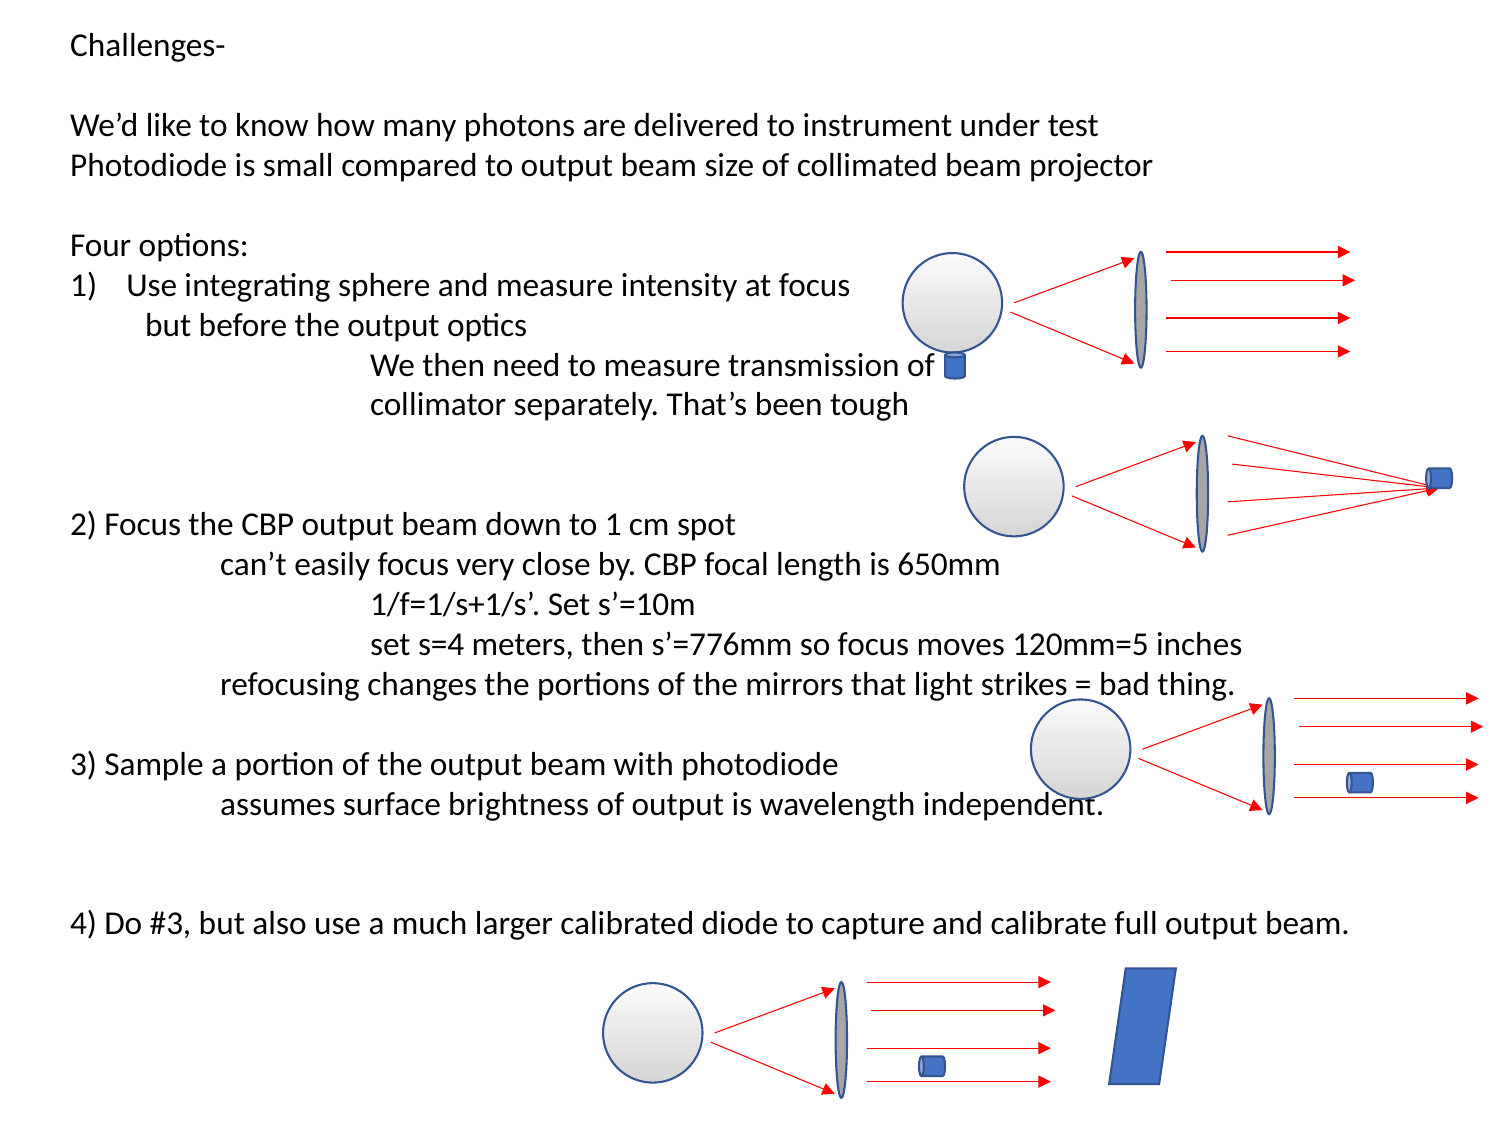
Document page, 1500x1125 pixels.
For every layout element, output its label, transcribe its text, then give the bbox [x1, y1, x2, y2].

text_box [917, 1055, 947, 1078]
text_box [710, 1042, 835, 1094]
text_box [963, 435, 1065, 538]
text_box Challenges- We’d like to know how many photons are delivered to instrument under test Photodiode is small compared to output beam size of collimated beam projector Four options: Use integrating sphere and measure intensity at focus but before the output optics We then need to measure transmission of collimator separately. That’s been tough 2) Focus the CBP output beam down to 1 cm spot can’t easily focus very close by. CBP focal length is 650mm 1/f=1/s+1/s’. Set s’=10m set s=4 meters, then s’=776mm so focus moves 120mm=5 inches refocusing changes the portions of the mirrors that light strikes = bad thing. 3) Sample a portion of the output beam with photodiode assumes surface brightness of output is wavelength independent. 4) Do #3, but also use a much larger calibrated diode to capture and calibrate full output beam. [55, 15, 1399, 989]
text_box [1010, 312, 1135, 364]
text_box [1138, 758, 1263, 811]
text_box [1134, 250, 1148, 369]
text_box [1107, 967, 1178, 1086]
text_box [1262, 697, 1276, 816]
text_box [834, 980, 849, 1100]
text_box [1232, 464, 1427, 478]
text_box [1195, 434, 1210, 553]
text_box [1227, 478, 1427, 536]
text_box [714, 988, 835, 1033]
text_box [1227, 435, 1427, 478]
text_box [602, 982, 704, 1084]
text_box [1029, 698, 1132, 800]
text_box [1142, 704, 1263, 750]
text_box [1014, 258, 1135, 303]
text_box [1345, 771, 1374, 794]
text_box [1075, 442, 1196, 487]
text_box [901, 252, 1004, 353]
text_box [1427, 467, 1454, 490]
text_box [943, 351, 966, 380]
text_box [1071, 495, 1196, 548]
